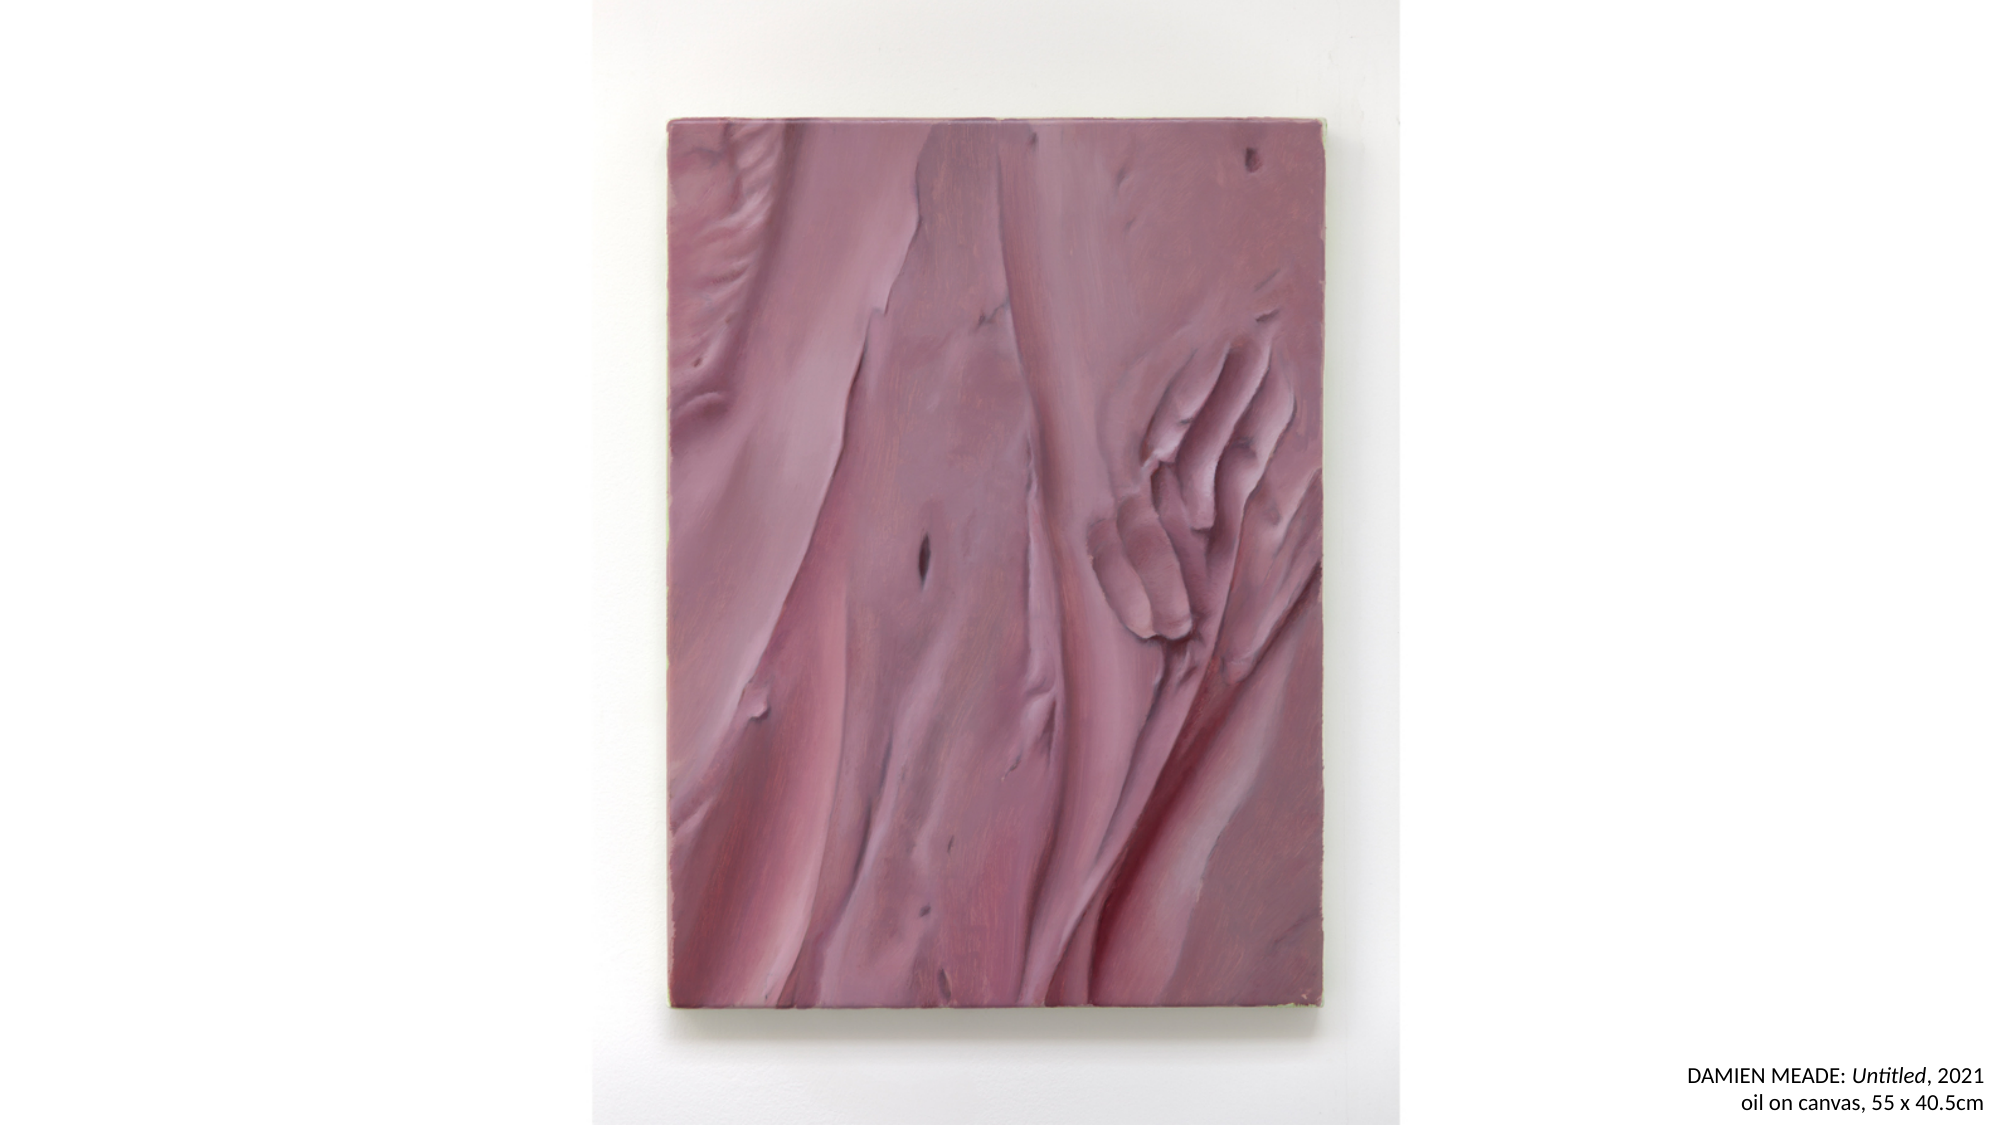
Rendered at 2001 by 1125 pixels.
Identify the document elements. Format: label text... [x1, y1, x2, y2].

picture [441, 0, 1559, 1125]
text_box DAMIEN MEADE: Untitled, 2021 oil on canvas, 55 x 40.5cm [1670, 1052, 2000, 1123]
